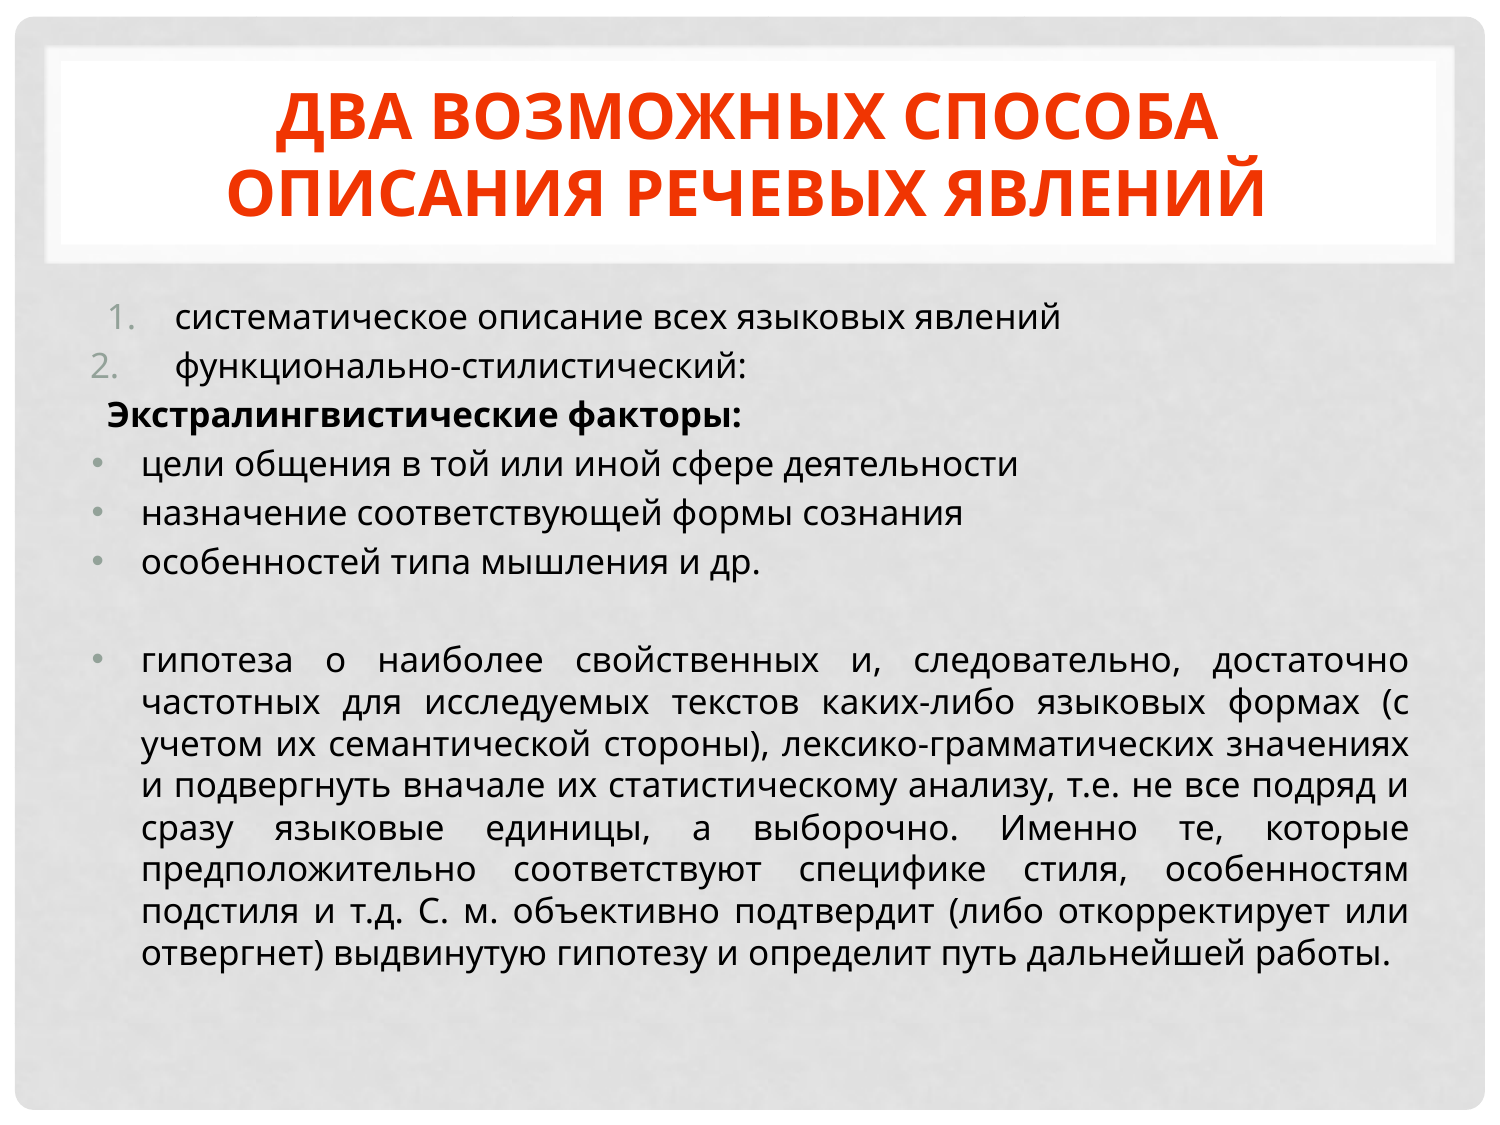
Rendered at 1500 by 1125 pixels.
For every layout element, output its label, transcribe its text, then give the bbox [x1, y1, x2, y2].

title Два возможных способа описания речевых явлений [69, 66, 1425, 238]
list систематическое описание всех языковых явлений функционально-стилистический: Экстралингвистические факторы: цели общения в той или иной сфере деятельности назначение соответствующей формы сознания особенностей типа мышления и др. гипотеза о наиболее свойственных и, следовательно, достаточно частотных для исследуемых текстов каких-либо языковых формах (с учетом их семантической стороны), лексико-грамматических значениях и подвергнуть вначале их статистическому анализу, т.е. не все подряд и сразу языковые единицы, а выборочно. Именно те, которые предположительно соответствуют специфике стиля, особенностям подстиля и т.д. С. м. объективно подтвердит (либо откорректирует или отвергнет) выдвинутую гипотезу и определит путь дальнейшей работы. [75, 287, 1425, 1005]
